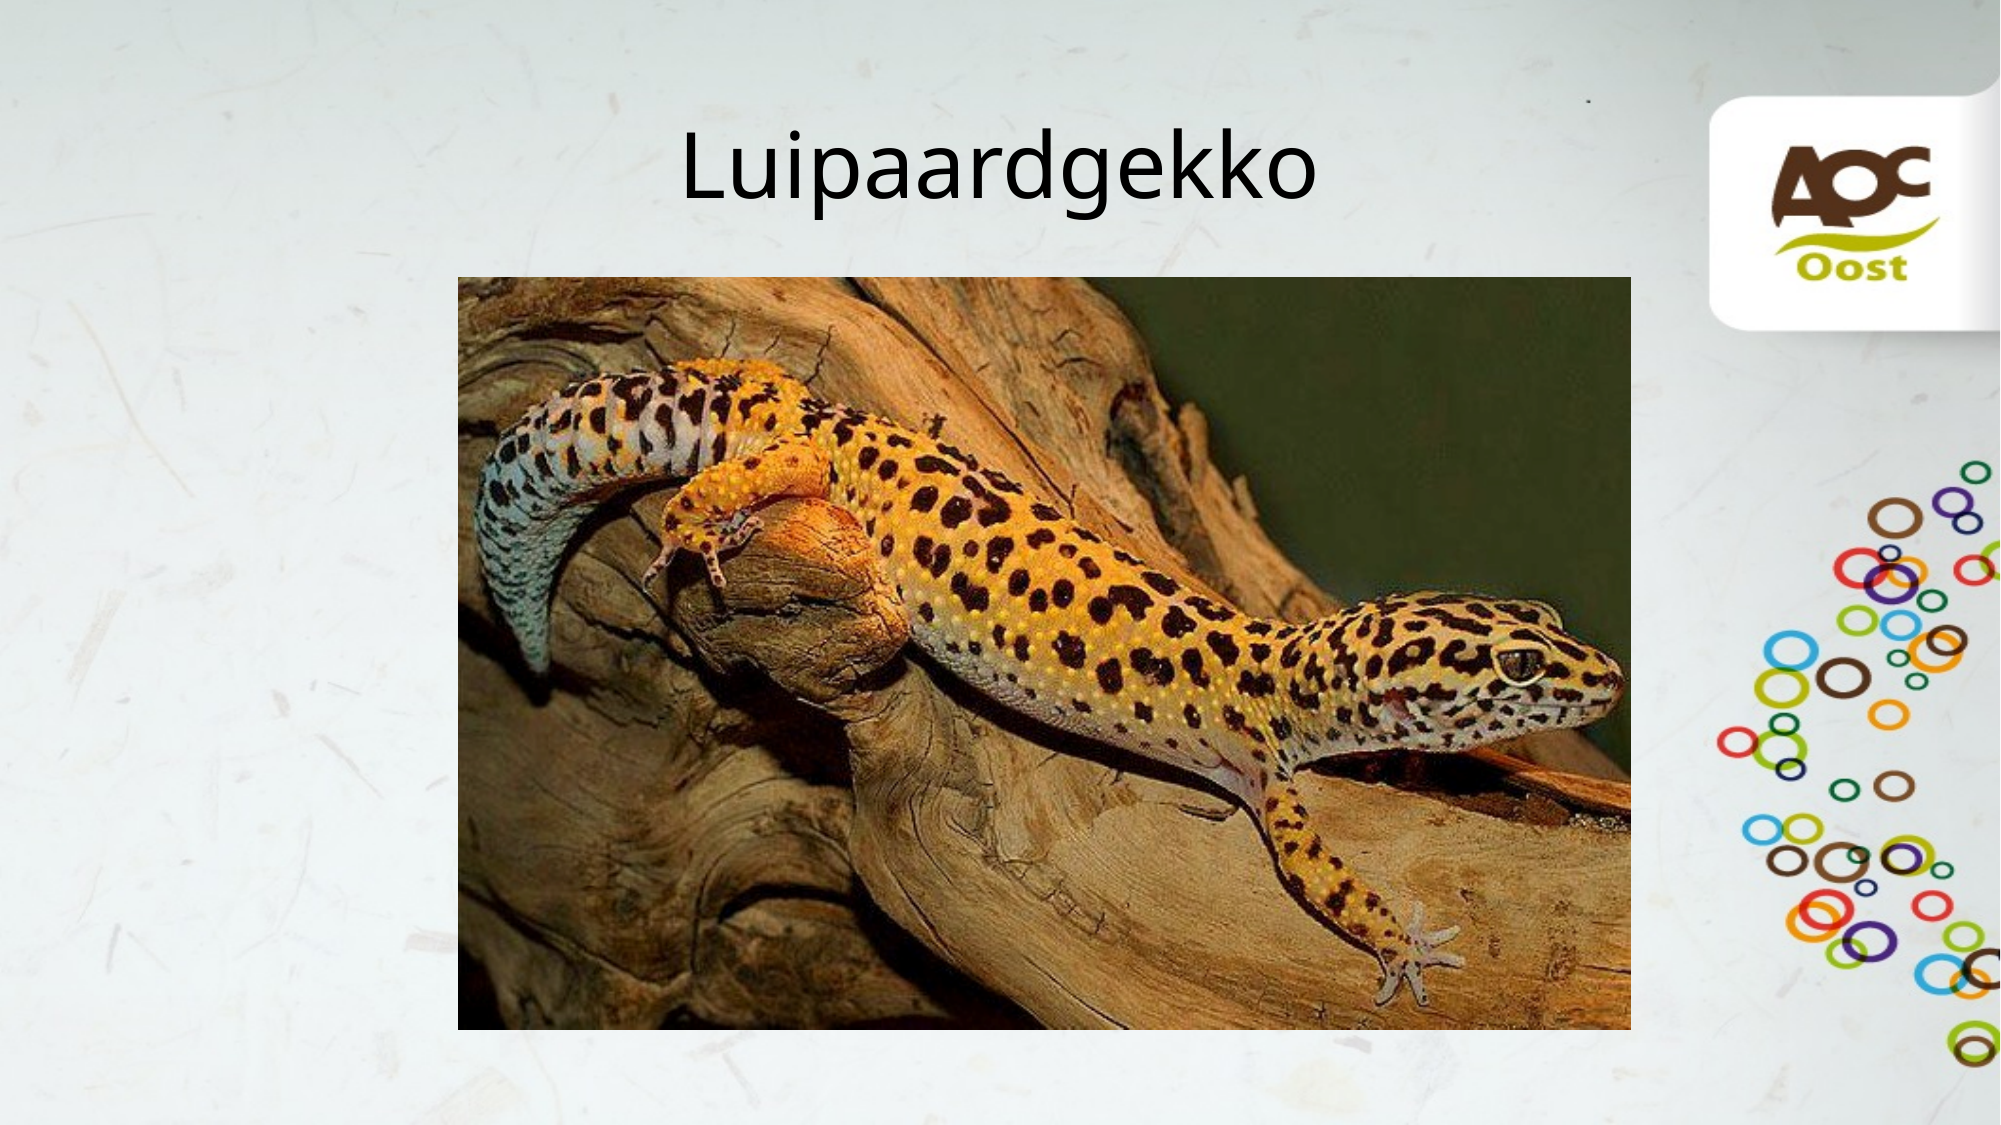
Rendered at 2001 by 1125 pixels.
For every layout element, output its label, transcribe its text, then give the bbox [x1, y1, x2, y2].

title Luipaardgekko [137, 59, 1863, 278]
picture [0, 0, 2001, 1125]
